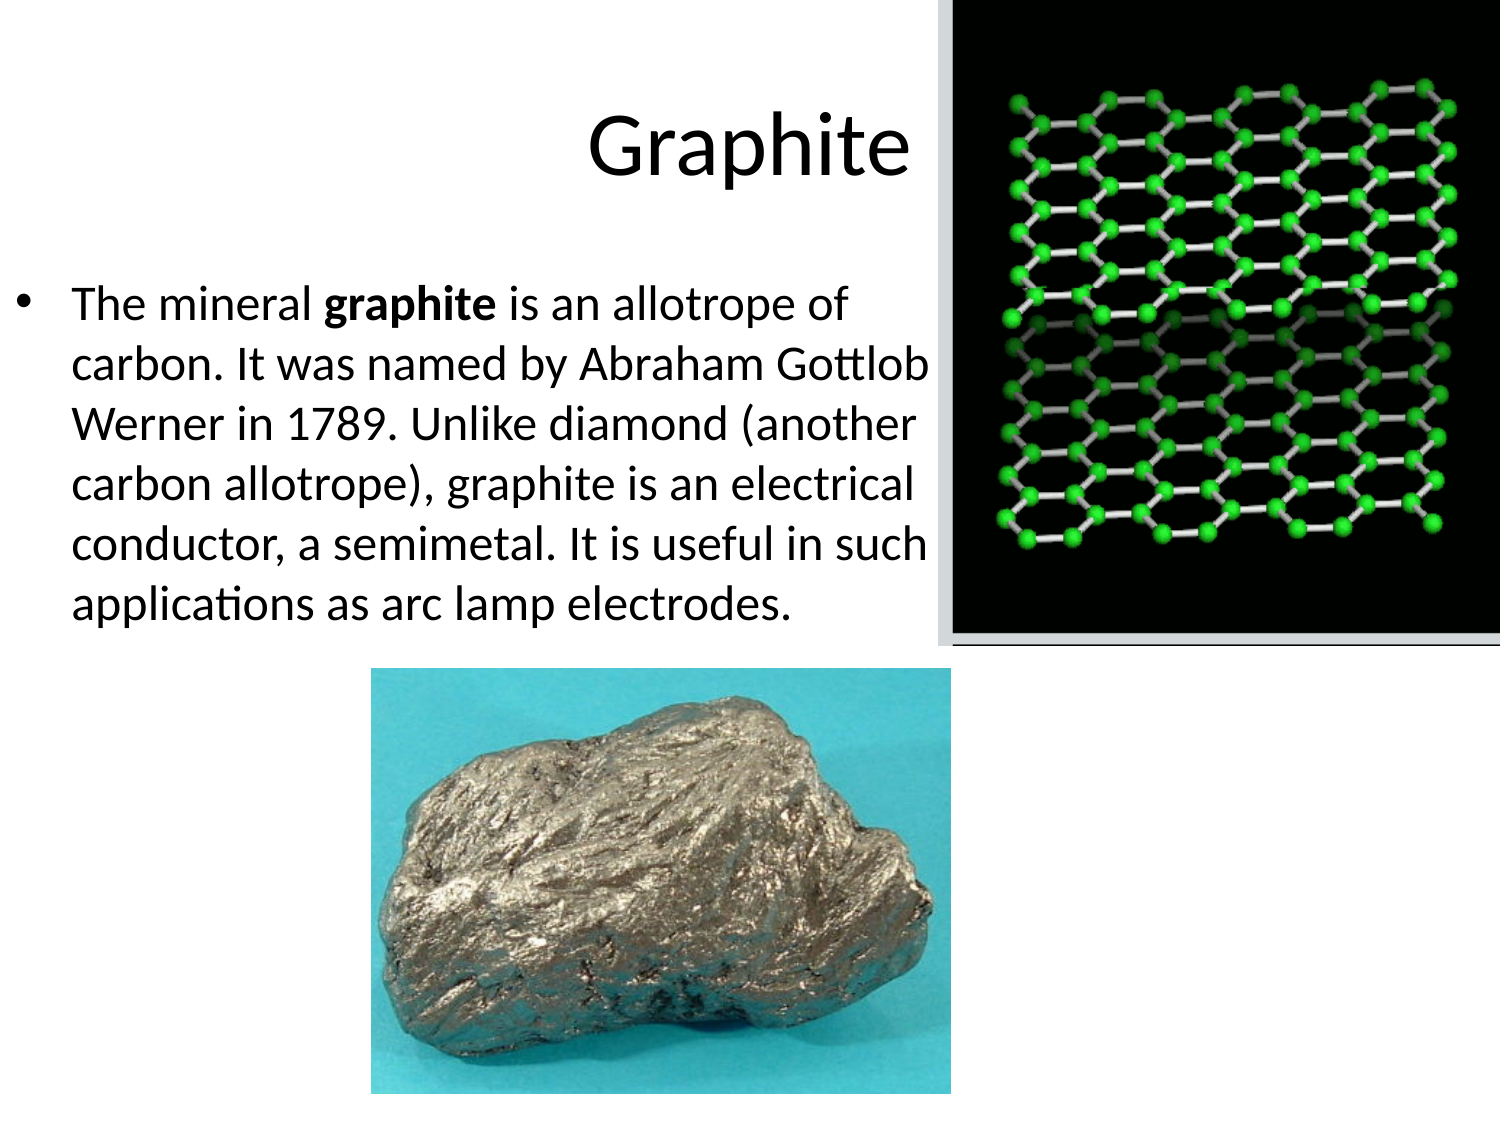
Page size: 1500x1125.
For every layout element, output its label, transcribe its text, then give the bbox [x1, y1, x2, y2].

list The mineral graphite is an allotrope of carbon. It was named by Abraham Gottlob Werner in 1789. Unlike diamond (another carbon allotrope), graphite is an electrical conductor, a semimetal. It is useful in such applications as arc lamp electrodes. [0, 262, 987, 1125]
picture [938, 0, 1500, 646]
title Graphite [75, 45, 933, 233]
picture [371, 668, 951, 1095]
